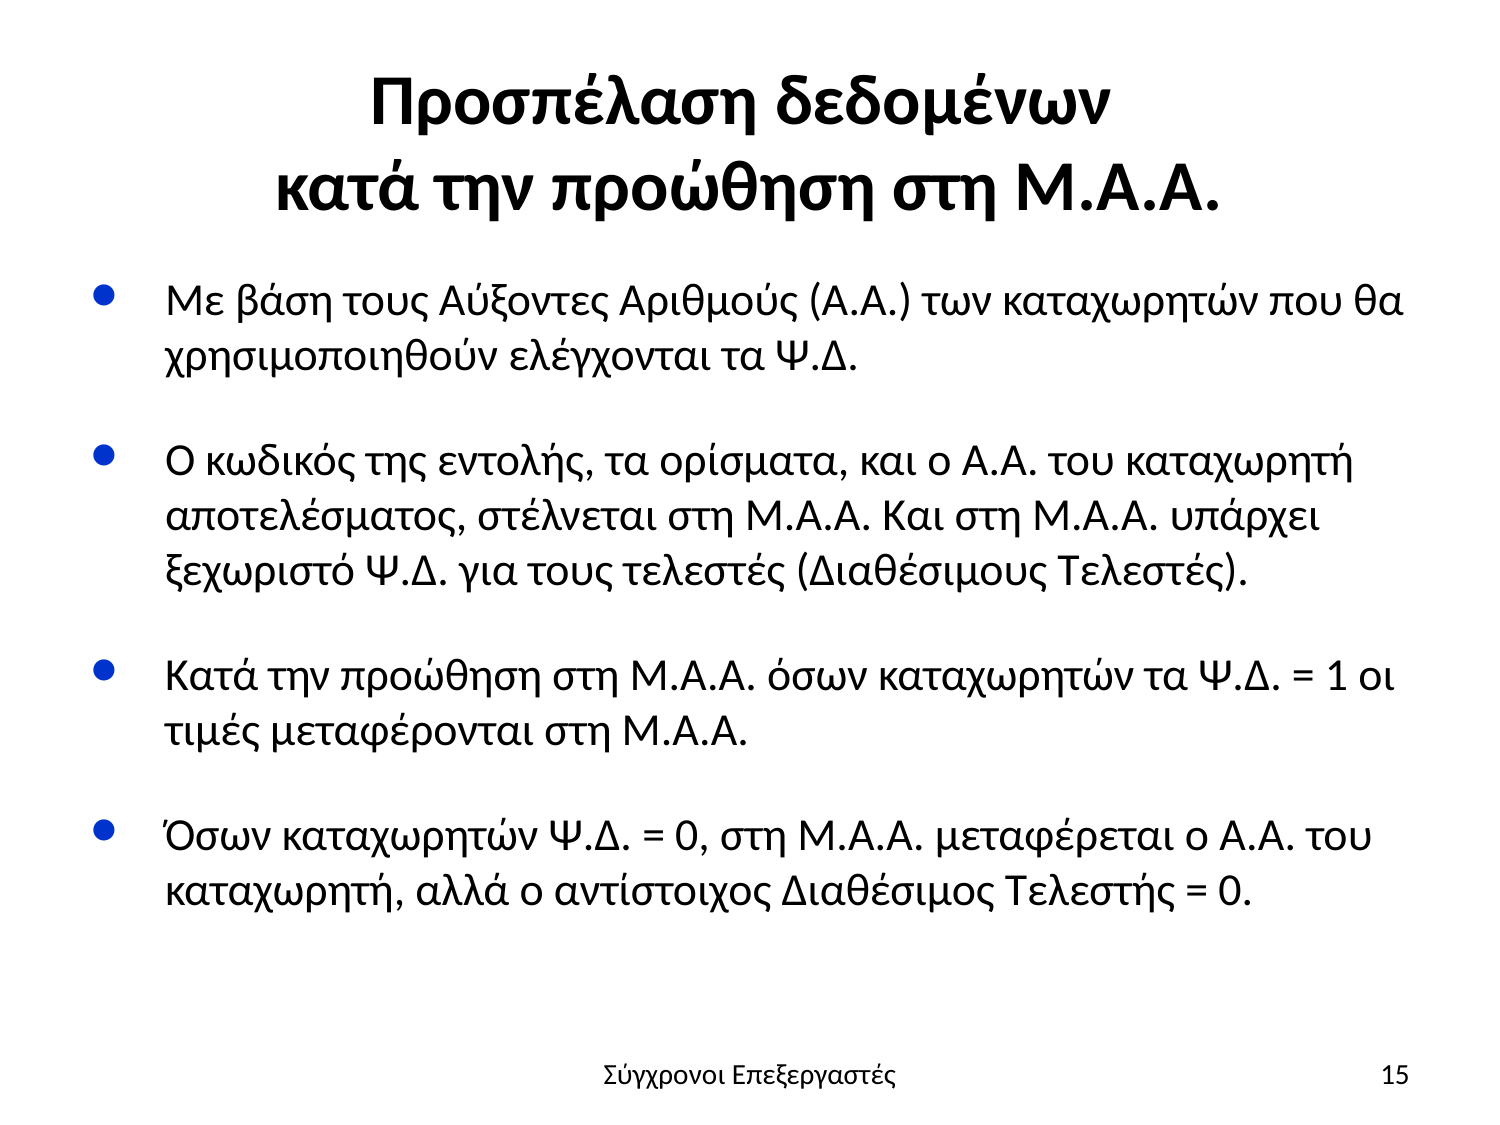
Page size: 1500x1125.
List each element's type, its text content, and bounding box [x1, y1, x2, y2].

list Με βάση τους Αύξοντες Αριθμούς (Α.Α.) των καταχωρητών που θα χρησιμοποιηθούν ελέγχονται τα Ψ.Δ. Ο κωδικός της εντολής, τα ορίσματα, και ο Α.Α. του καταχωρητή αποτελέσματος, στέλνεται στη Μ.Α.Α. Και στη Μ.Α.Α. υπάρχει ξεχωριστό Ψ.Δ. για τους τελεστές (Διαθέσιμους Τελεστές). Κατά την προώθηση στη Μ.Α.Α. όσων καταχωρητών τα Ψ.Δ. = 1 οι τιμές μεταφέρονται στη Μ.Α.Α. Όσων καταχωρητών Ψ.Δ. = 0, στη Μ.Α.Α. μεταφέρεται ο Α.Α. του καταχωρητή, αλλά ο αντίστοιχος Διαθέσιμος Τελεστής = 0. [75, 262, 1425, 1005]
title Προσπέλαση δεδομένων κατά την προώθηση στη Μ.Α.Α. [75, 45, 1425, 233]
footer Σύγχρονοι Επεξεργαστές [512, 1042, 988, 1103]
slide_number 15 [1074, 1042, 1425, 1103]
